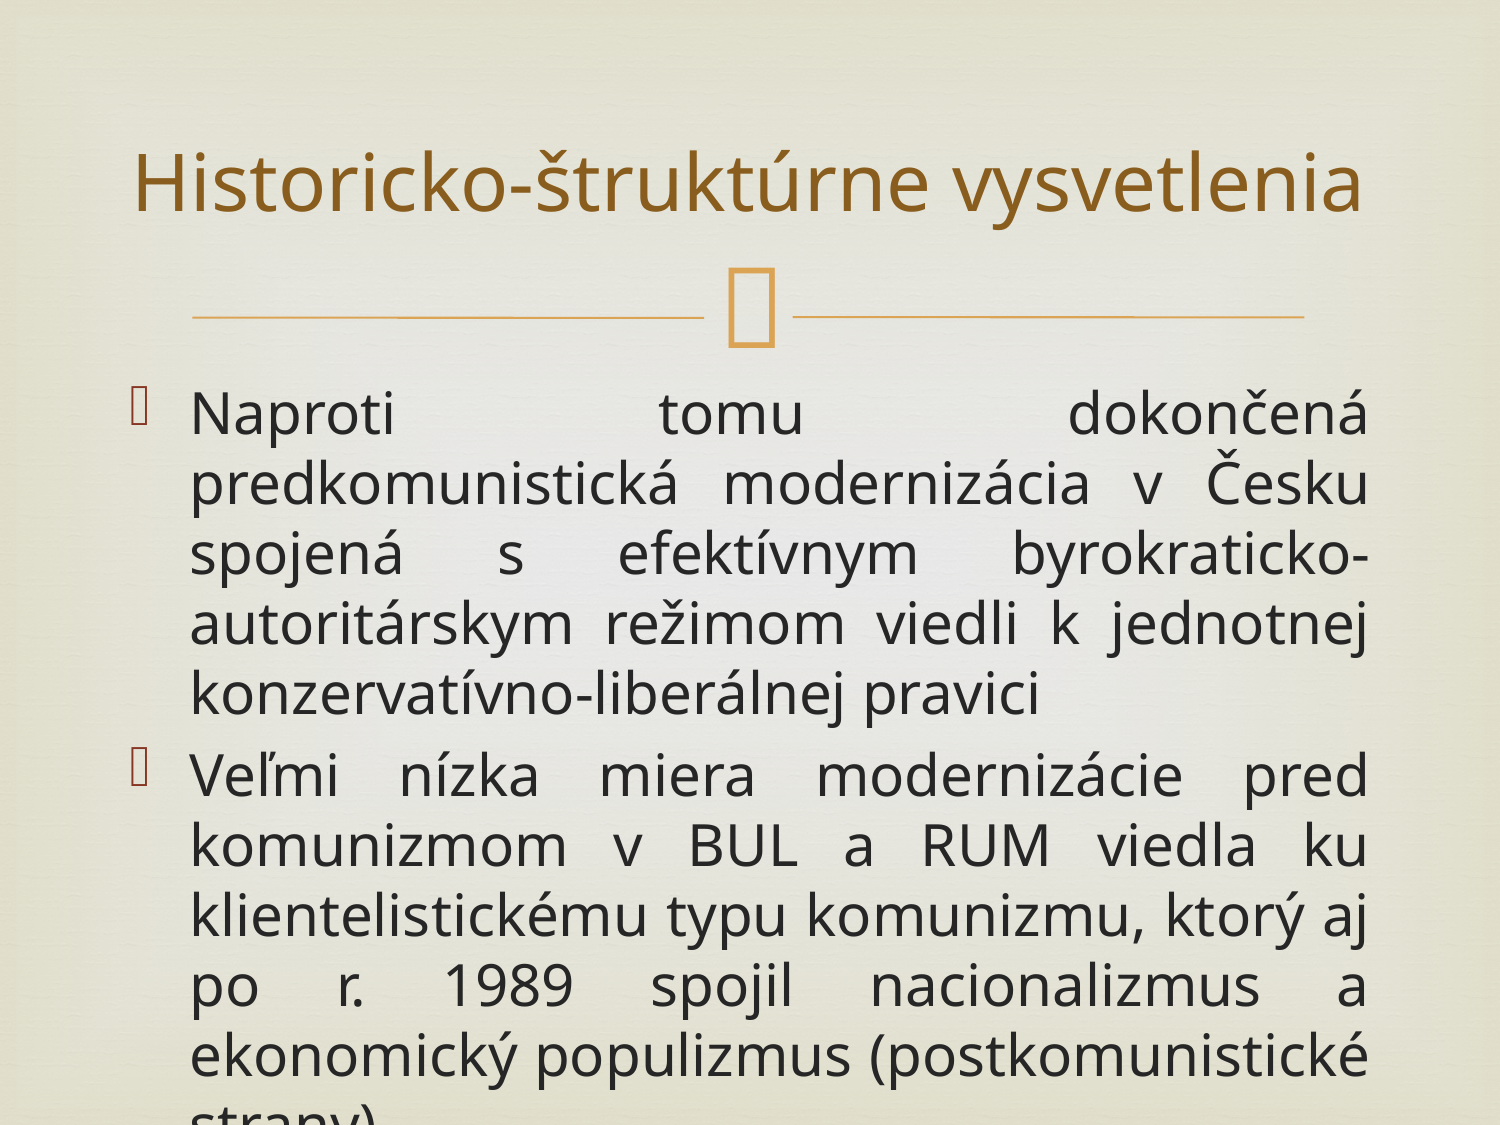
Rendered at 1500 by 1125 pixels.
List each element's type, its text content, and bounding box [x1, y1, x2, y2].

title Historicko-štruktúrne vysvetlenia [112, 93, 1386, 267]
list Naproti tomu dokončená predkomunistická modernizácia v Česku spojená s efektívnym byrokraticko-autoritárskym režimom viedli k jednotnej konzervatívno-liberálnej pravici Veľmi nízka miera modernizácie pred komunizmom v BUL a RUM viedla ku klientelistickému typu komunizmu, ktorý aj po r. 1989 spojil nacionalizmus a ekonomický populizmus (postkomunistické strany) [114, 368, 1386, 1094]
